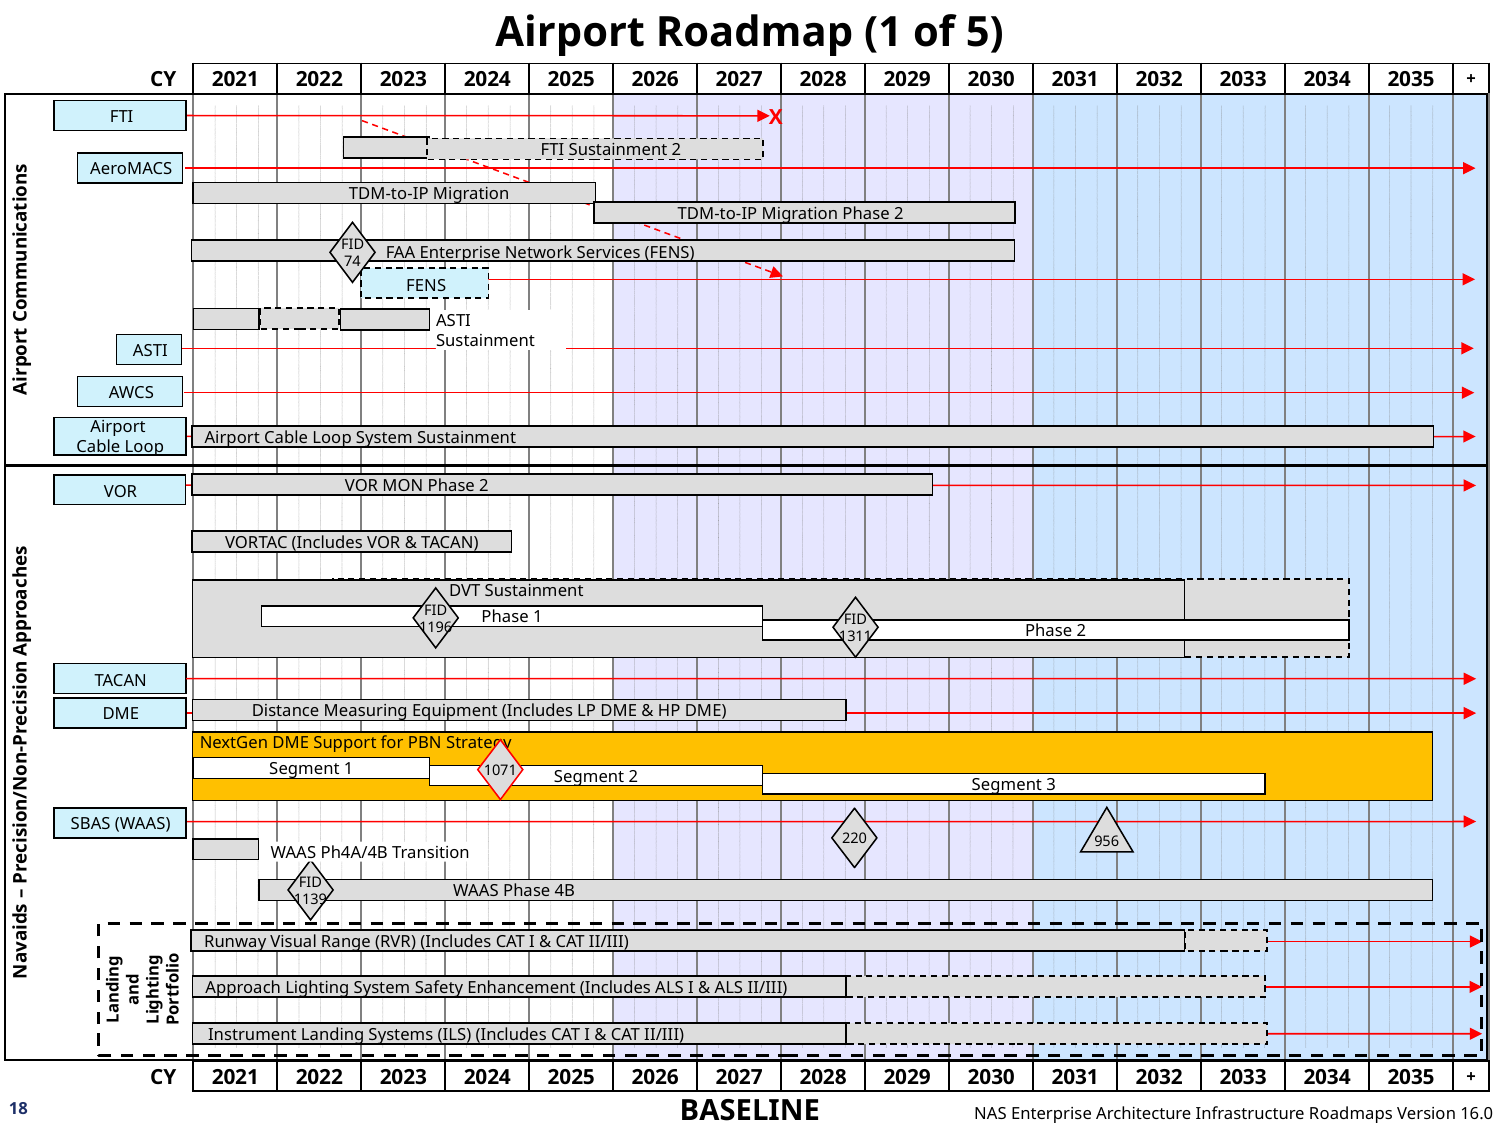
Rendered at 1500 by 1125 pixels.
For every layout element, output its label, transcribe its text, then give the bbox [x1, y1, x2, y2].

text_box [4, 93, 1488, 1061]
slide_number 18 [8, 1098, 31, 1119]
title Airport Roadmap (1 of 5) [0, 0, 1500, 60]
